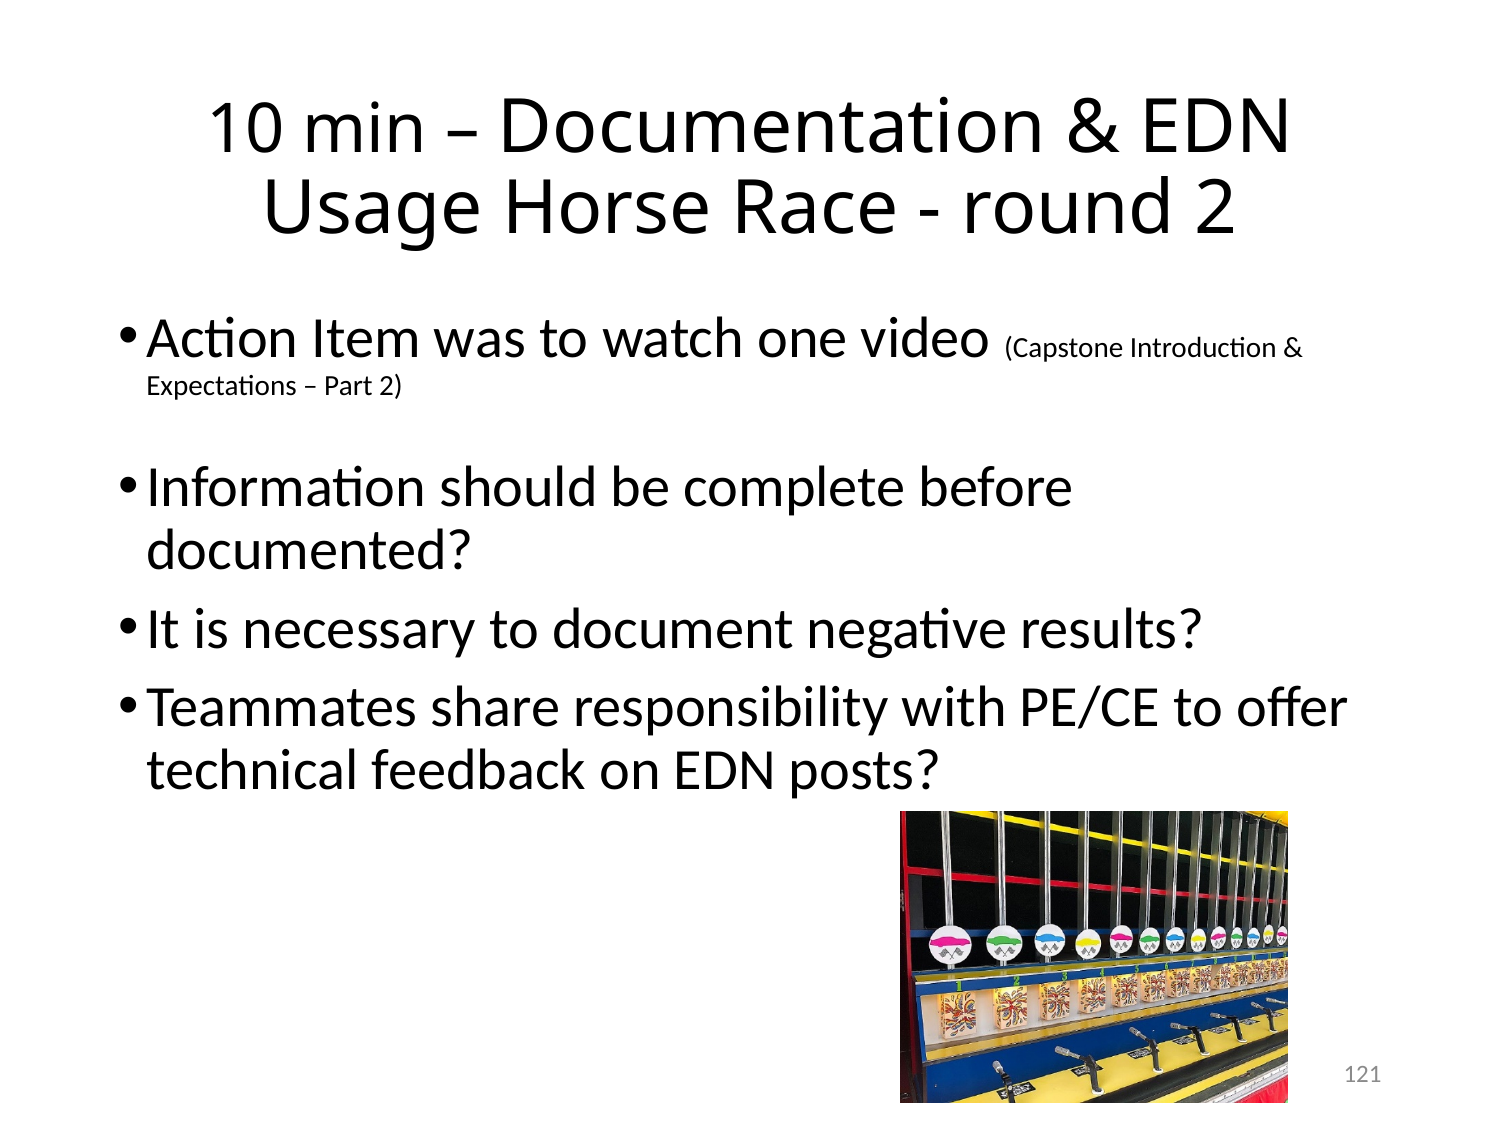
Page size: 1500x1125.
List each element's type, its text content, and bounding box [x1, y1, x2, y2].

picture [899, 811, 1288, 1103]
list Action Item was to watch one video (Capstone Introduction & Expectations – Part 2) Information should be complete before documented? It is necessary to document negative results? Teammates share responsibility with PE/CE to offer technical feedback on EDN posts? [103, 299, 1397, 1014]
slide_number 121 [1288, 1042, 1397, 1103]
title 10 min – Documentation & EDN Usage Horse Race - round 2 [103, 59, 1397, 278]
